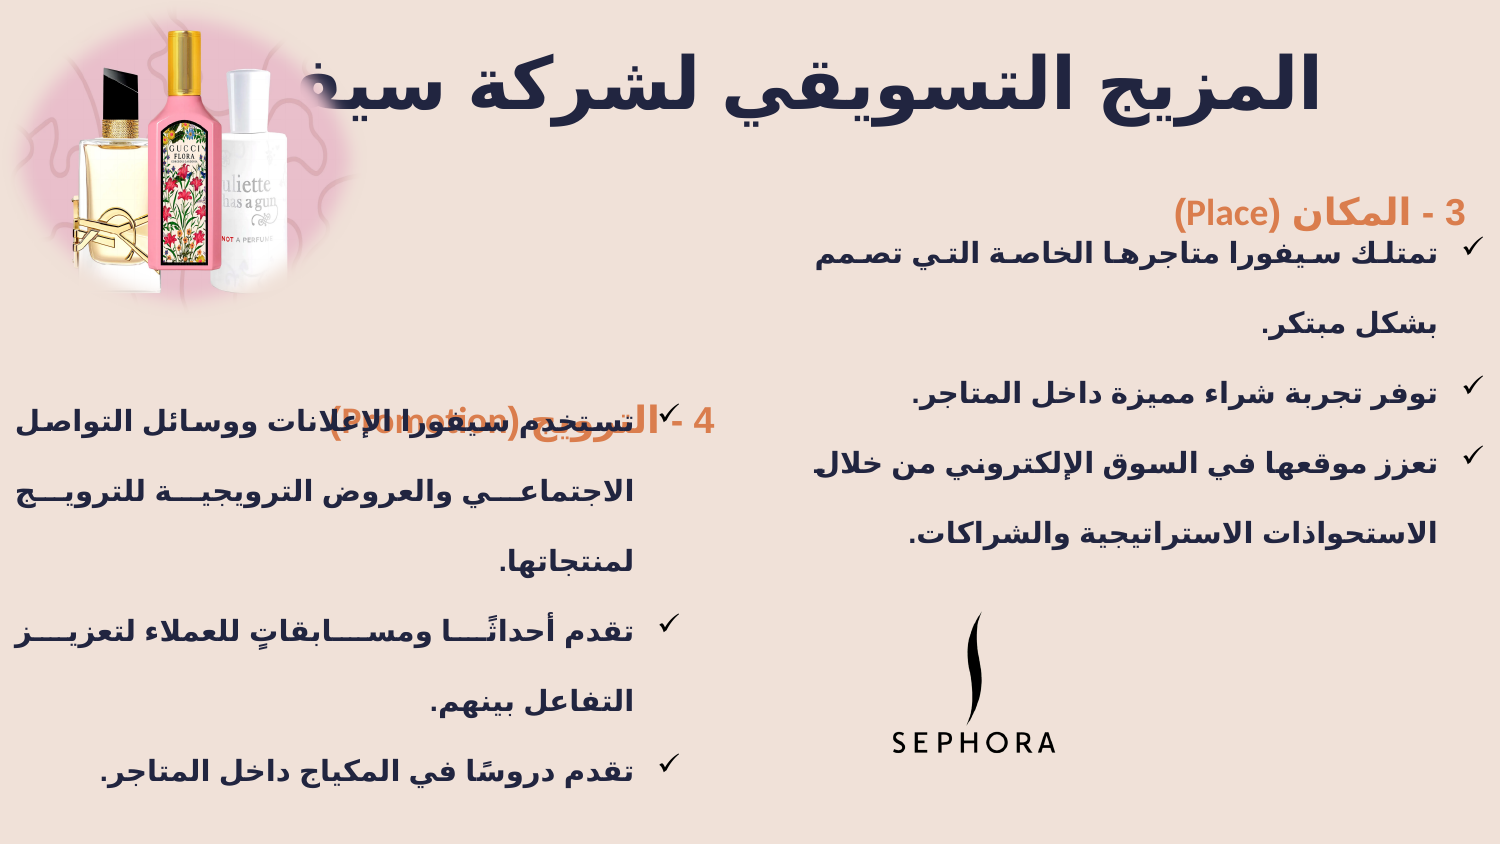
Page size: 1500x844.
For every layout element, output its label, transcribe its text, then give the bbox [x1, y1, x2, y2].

subtitle 3 - المكان (Place) [1123, 171, 1481, 229]
text_box تمتلك سيفورا متاجرها الخاصة التي تصمم بشكل مبتكر. توفر تجربة شراء مميزة داخل المتاجر. تعزز موقعها في السوق الإلكتروني من خلال الاستحواذات الاستراتيجية والشراكات. [797, 229, 1500, 520]
text_box تستخدم سيفورا الإعلانات ووسائل التواصل الاجتماعي والعروض الترويجية للترويج لمنتجاتها. تقدم أحداثًا ومسابقاتٍ للعملاء لتعزيز التفاعل بينهم. تقدم دروسًا في المكياج داخل المتاجر. [0, 454, 698, 701]
title المزيج التسويقي لشركة سيفورا [373, 21, 1385, 116]
picture [0, 0, 370, 320]
subtitle 4 - الترويج (Promotion) [304, 379, 730, 456]
picture [846, 610, 1101, 754]
